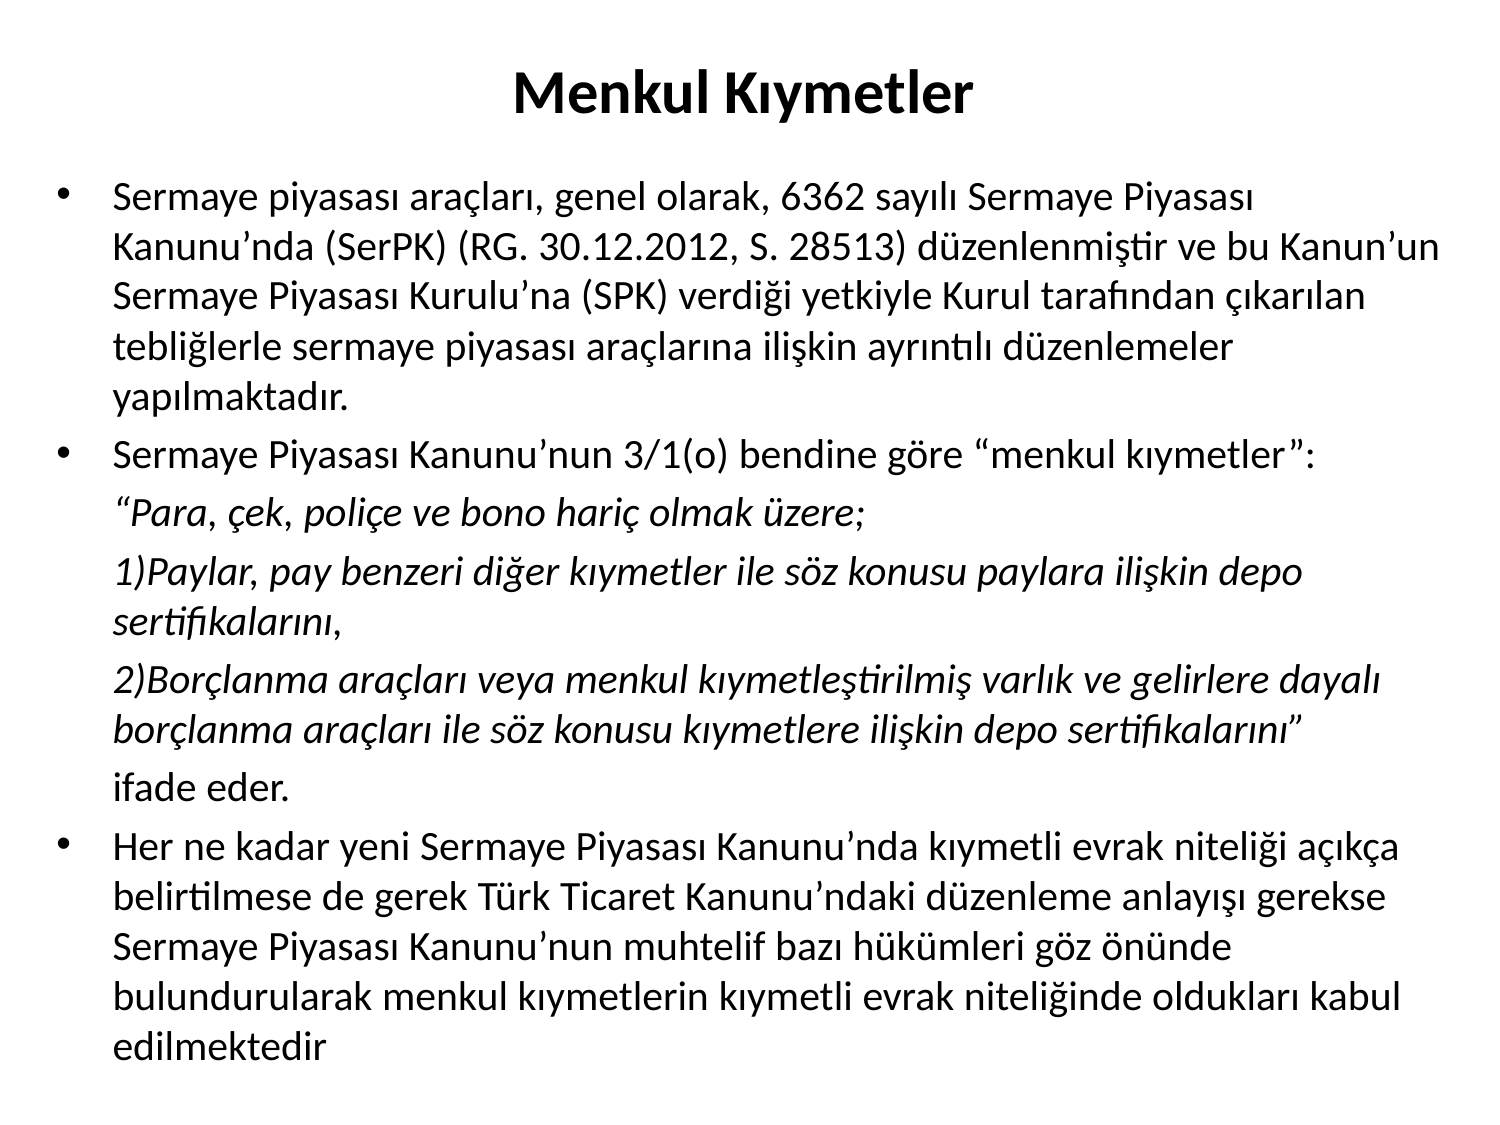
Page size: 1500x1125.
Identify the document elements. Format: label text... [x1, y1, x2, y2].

title Menkul Kıymetler [289, 30, 1199, 147]
list Sermaye piyasası araçları, genel olarak, 6362 sayılı Sermaye Piyasası Kanunu’nda (SerPK) (RG. 30.12.2012, S. 28513) düzenlenmiştir ve bu Kanun’un Sermaye Piyasası Kurulu’na (SPK) verdiği yetkiyle Kurul tarafından çıkarılan tebliğlerle sermaye piyasası araçlarına ilişkin ayrıntılı düzenlemeler yapılmaktadır. Sermaye Piyasası Kanunu’nun 3/1(o) bendine göre “menkul kıymetler”: “Para, çek, poliçe ve bono hariç olmak üzere; 1)Paylar, pay benzeri diğer kıymetler ile söz konusu paylara ilişkin depo sertifikalarını, 2)Borçlanma araçları veya menkul kıymetleştirilmiş varlık ve gelirlere dayalı borçlanma araçları ile söz konusu kıymetlere ilişkin depo sertifikalarını” ifade eder. Her ne kadar yeni Sermaye Piyasası Kanunu’nda kıymetli evrak niteliği açıkça belirtilmese de gerek Türk Ticaret Kanunu’ndaki düzenleme anlayışı gerekse Sermaye Piyasası Kanunu’nun muhtelif bazı hükümleri göz önünde bulundurularak menkul kıymetlerin kıymetli evrak niteliğinde oldukları kabul edilmektedir [41, 160, 1459, 1083]
